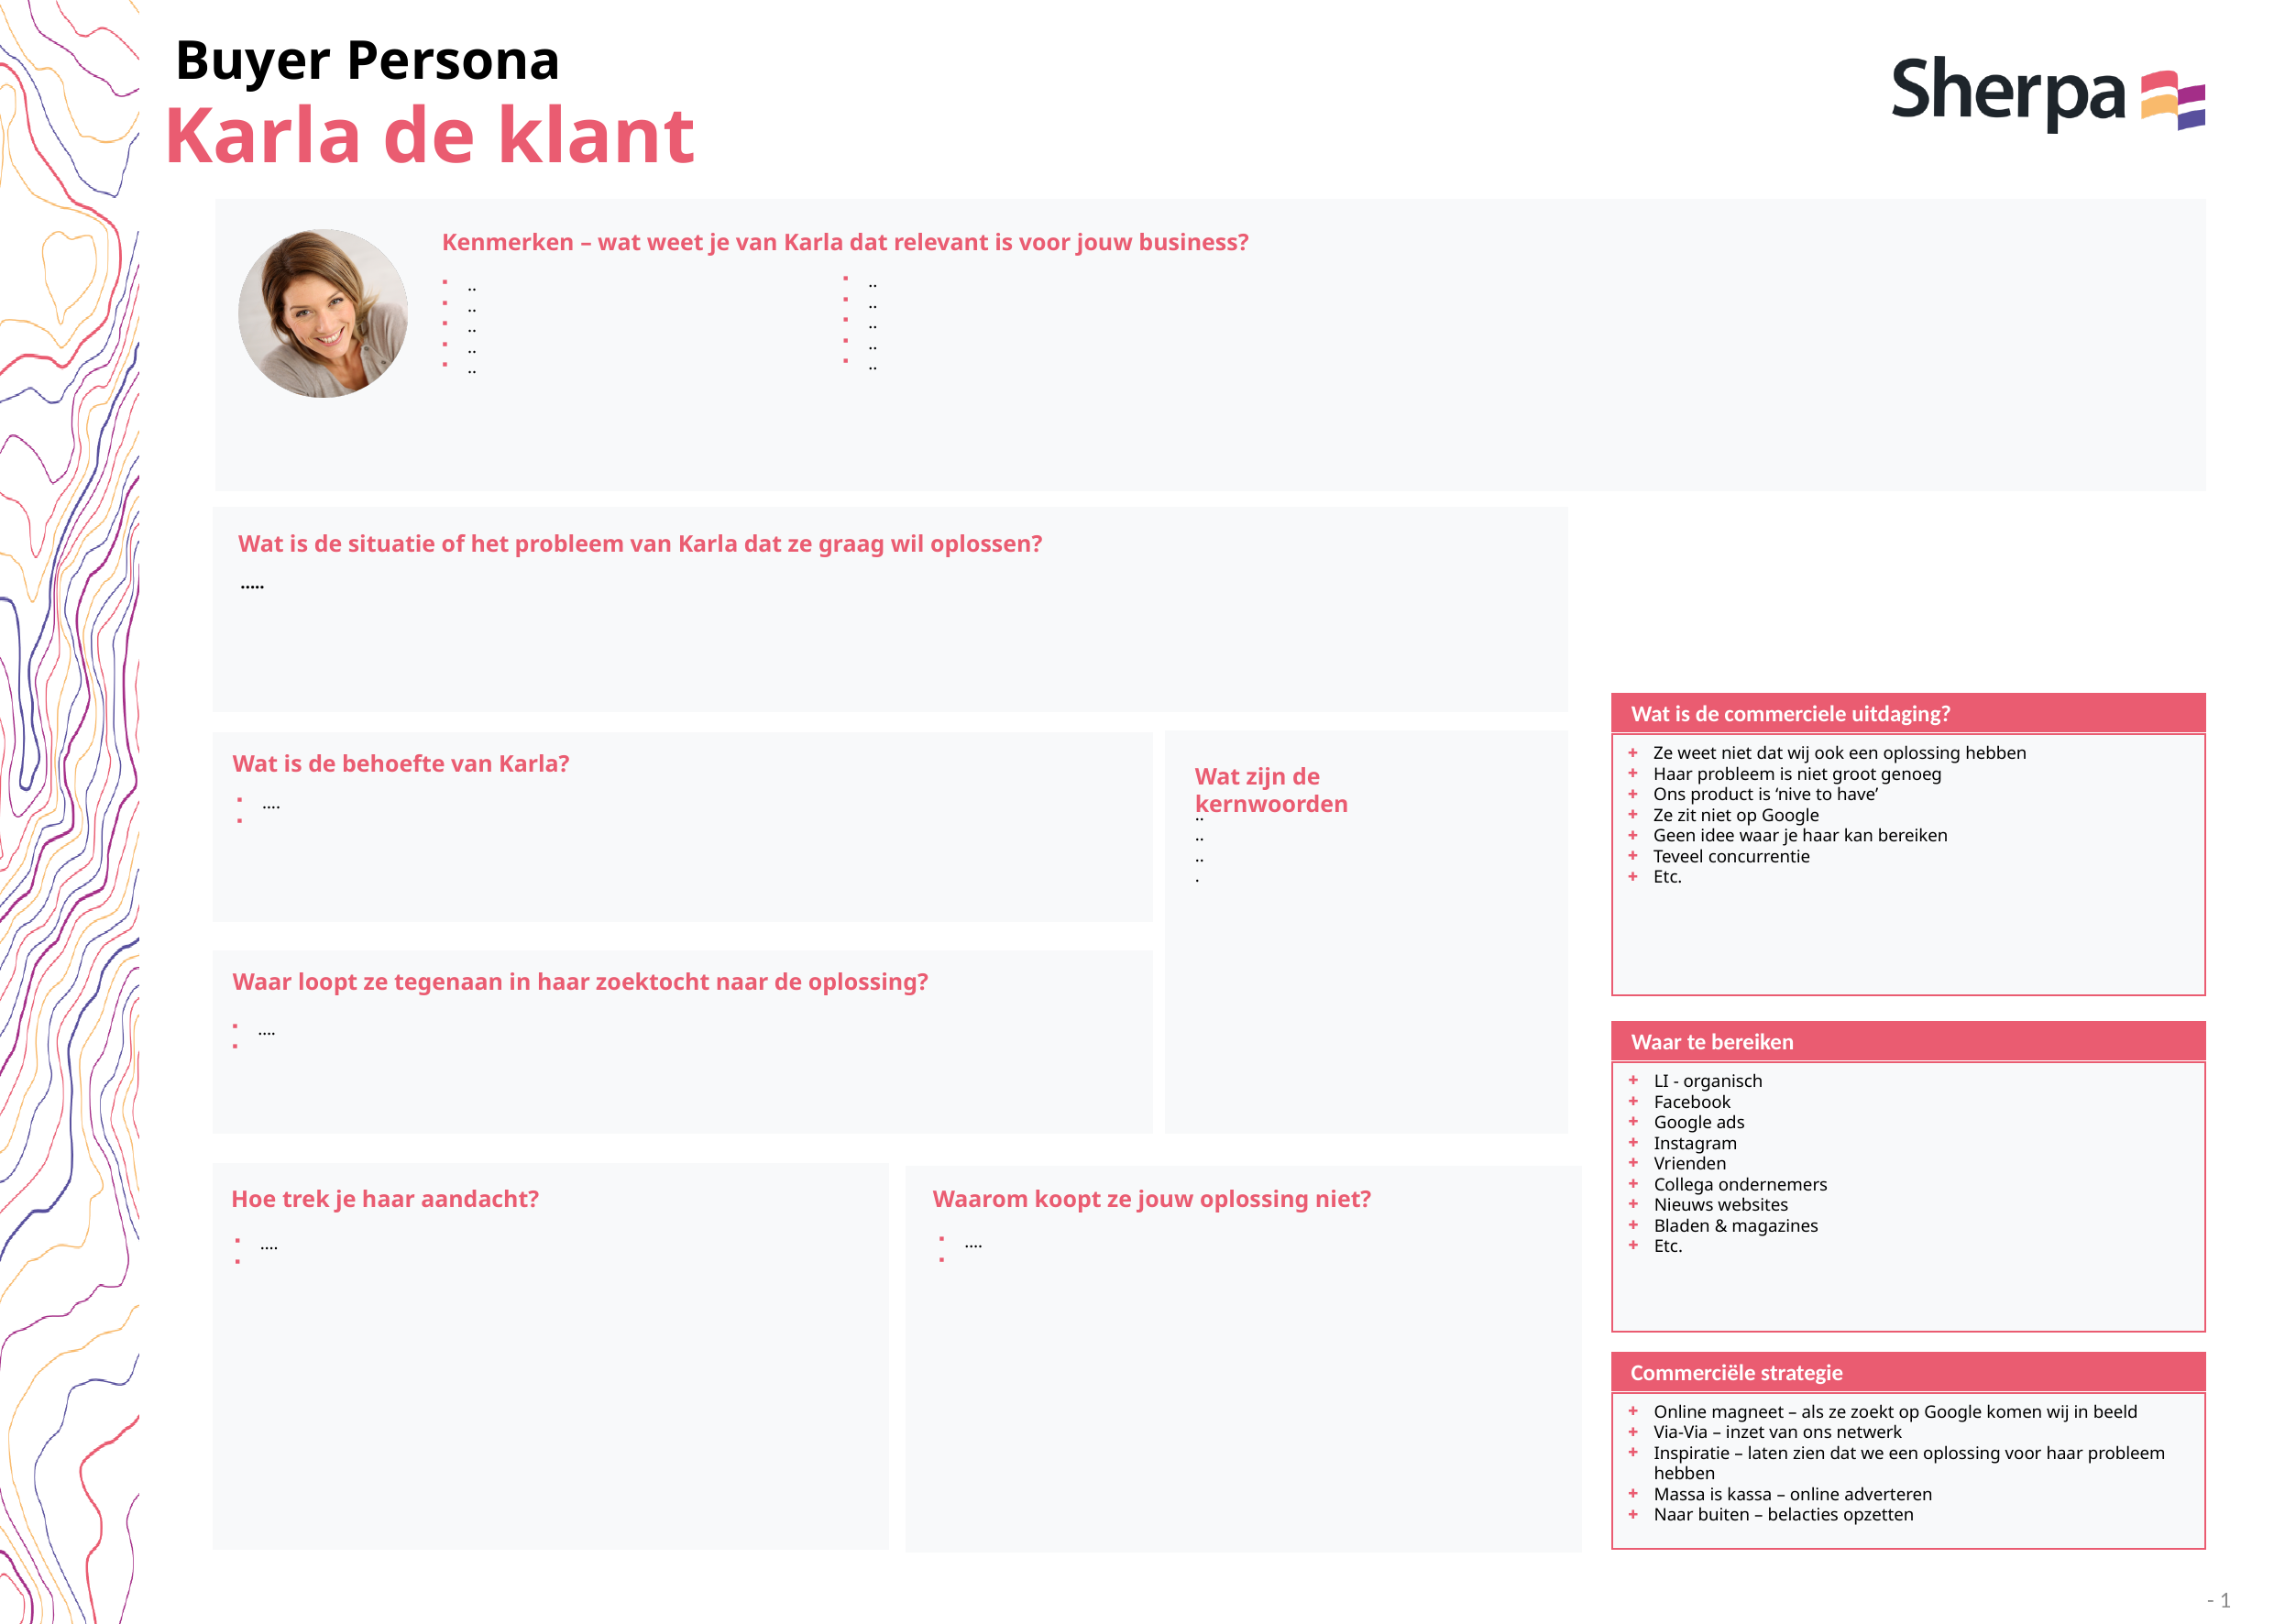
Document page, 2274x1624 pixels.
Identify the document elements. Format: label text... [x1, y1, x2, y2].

text_box ….. [226, 565, 1535, 599]
text_box [1611, 1352, 1617, 1391]
text_box …. [218, 1011, 1116, 1066]
text_box Wat is de situatie of het probleem van Karla dat ze graag wil oplossen? [225, 521, 1487, 564]
text_box Wat zijn de kernwoorden [1181, 755, 1467, 824]
text_box Wat is de commerciele uitdaging? [1618, 692, 2045, 734]
text_box Hoe trek je haar aandacht? [217, 1178, 854, 1219]
text_box [1165, 730, 1568, 1134]
text_box Waar loopt ze tegenaan in haar zoektocht naar de oplossing? [219, 960, 1147, 1002]
picture [1892, 56, 2205, 134]
text_box [213, 1163, 889, 1550]
text_box Ze weet niet dat wij ook een oplossing hebben Haar probleem is niet groot genoeg Ons product is ‘nive to have’ Ze zit niet op Google Geen idee waar je haar kan bereiken Teveel concurrentie Etc. [1614, 735, 2190, 894]
text_box [1611, 733, 2206, 996]
text_box Kenmerken – wat weet je van Karla dat relevant is voor jouw business? [428, 221, 1336, 262]
text_box [213, 507, 1568, 712]
text_box [2045, 1352, 2206, 1391]
text_box [1611, 1392, 2206, 1550]
text_box Online magneet – als ze zoekt op Google komen wij in beeld Via-Via – inzet van ons netwerk Inspiratie – laten zien dat we een oplossing voor haar probleem hebben Massa is kassa – online adverteren Naar buiten – belacties opzetten [1614, 1394, 2208, 1553]
text_box Waar te bereiken [1618, 1020, 1829, 1061]
text_box Waarom koopt ze jouw oplossing niet? [919, 1178, 1556, 1219]
text_box [906, 1166, 1582, 1553]
text_box [2045, 693, 2206, 732]
text_box …. [925, 1223, 1567, 1278]
text_box …. [221, 1225, 863, 1281]
text_box Karla de klant [148, 79, 710, 185]
text_box LI - organisch Facebook Google ads Instagram Vrienden Collega ondernemers Nieuws websites Bladen & magazines Etc. [1614, 1063, 1905, 1263]
text_box Wat is de behoefte van Karla? [219, 741, 1147, 784]
slide_number - 1 [2207, 1580, 2274, 1617]
text_box .. .. .. .. .. [829, 263, 1444, 401]
text_box Buyer Persona [160, 18, 577, 97]
text_box [1611, 1061, 2206, 1333]
text_box [213, 950, 1153, 1134]
text_box .. .. .. . [1181, 796, 1554, 914]
text_box …. [223, 785, 1121, 840]
text_box .. .. .. .. .. [428, 267, 809, 384]
text_box [1611, 693, 1618, 732]
text_box Commerciële strategie [1617, 1351, 2045, 1392]
text_box [1829, 1021, 2206, 1060]
text_box [213, 732, 1153, 922]
picture [0, 0, 139, 1624]
text_box [215, 199, 2206, 491]
text_box [1611, 1021, 1618, 1060]
picture [238, 229, 408, 398]
